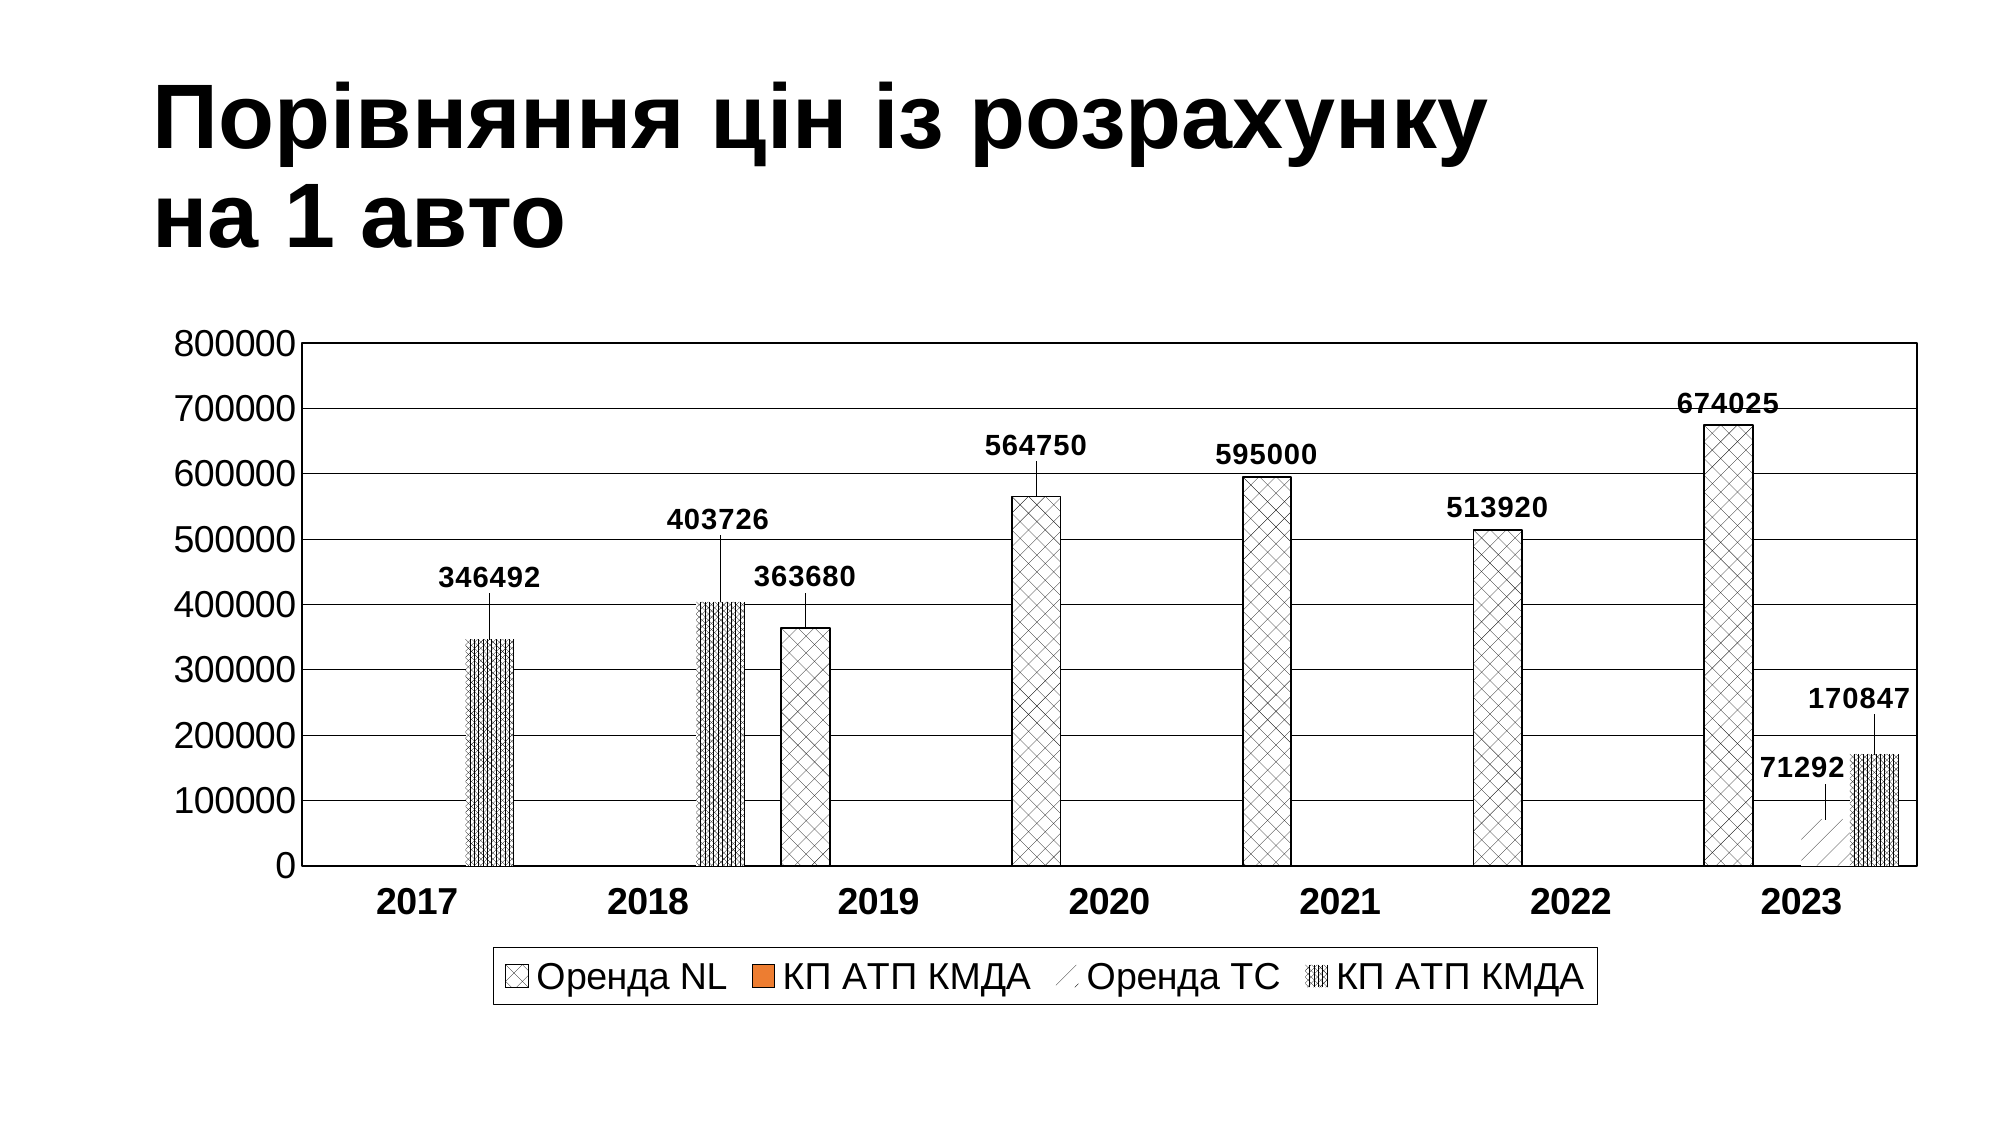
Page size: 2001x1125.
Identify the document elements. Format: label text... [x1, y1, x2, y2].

chart [137, 307, 1953, 1005]
title Порівняння цін із розрахунку на 1 авто [137, 59, 1953, 278]
